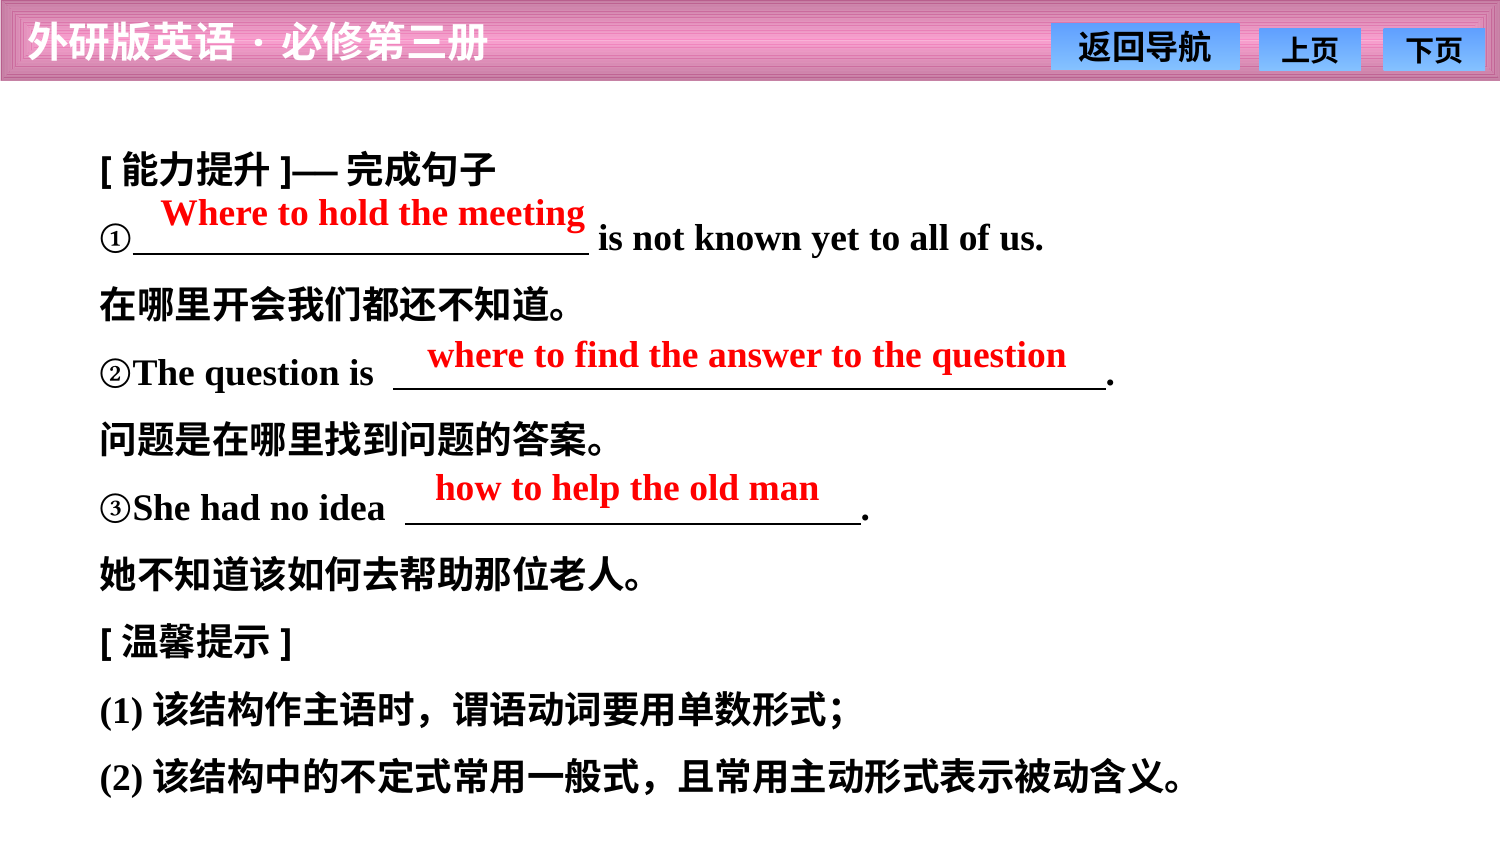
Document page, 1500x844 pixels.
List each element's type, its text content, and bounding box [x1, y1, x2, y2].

text_box Where to hold the meeting [149, 182, 607, 239]
text_box how to help the old man [423, 457, 841, 514]
list [能力提升]——完成句子 ① is not known yet to all of us. 在哪里开会我们都还不知道。 ②The question is . 问题是在哪里找到问题的答案。 ③She had no idea . 她不知道该如何去帮助那位老人。 [温馨提示] (1)该结构作主语时，谓语动词要用单数形式； (2)该结构中的不定式常用一般式，且常用主动形式表示被动含义。 [88, 117, 1406, 811]
text_box where to find the answer to the question [416, 324, 1088, 381]
